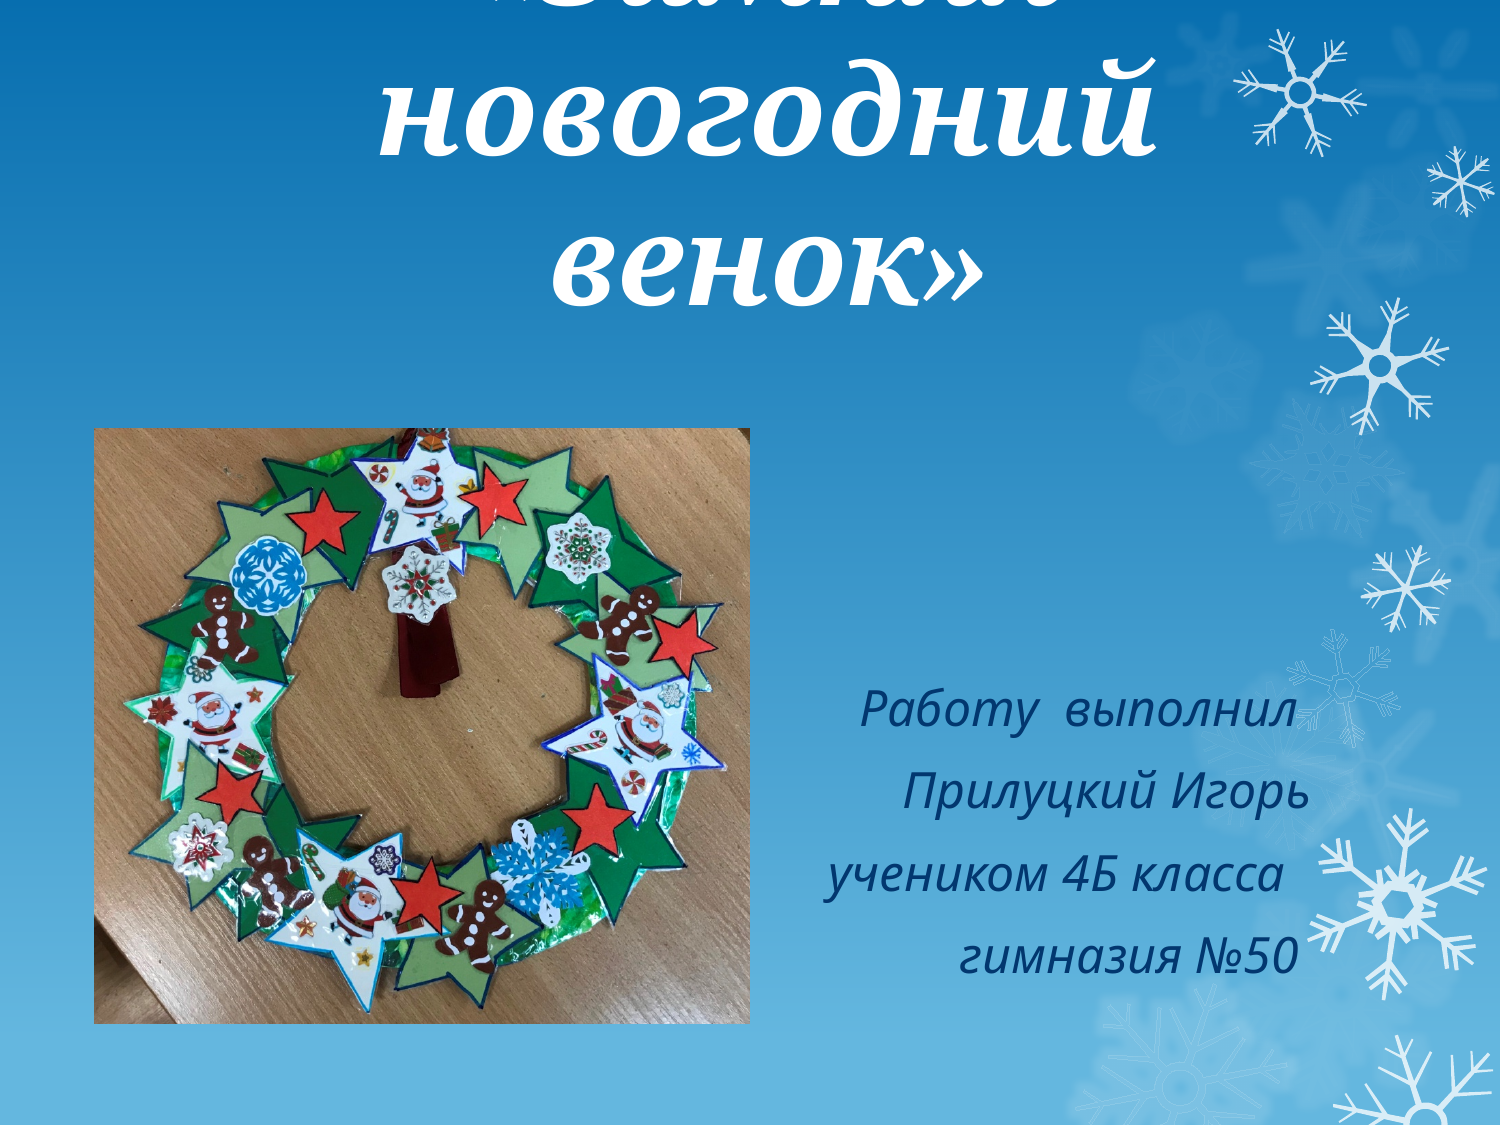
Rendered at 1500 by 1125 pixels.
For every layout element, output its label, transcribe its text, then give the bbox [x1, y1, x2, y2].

title «Зимняя новогодний венок» [135, 54, 1400, 339]
picture [94, 427, 751, 1024]
subtitle Работу выполнил Прилуцкий Игорь учеником 4Б класса гимназия №50 [159, 668, 1327, 1047]
